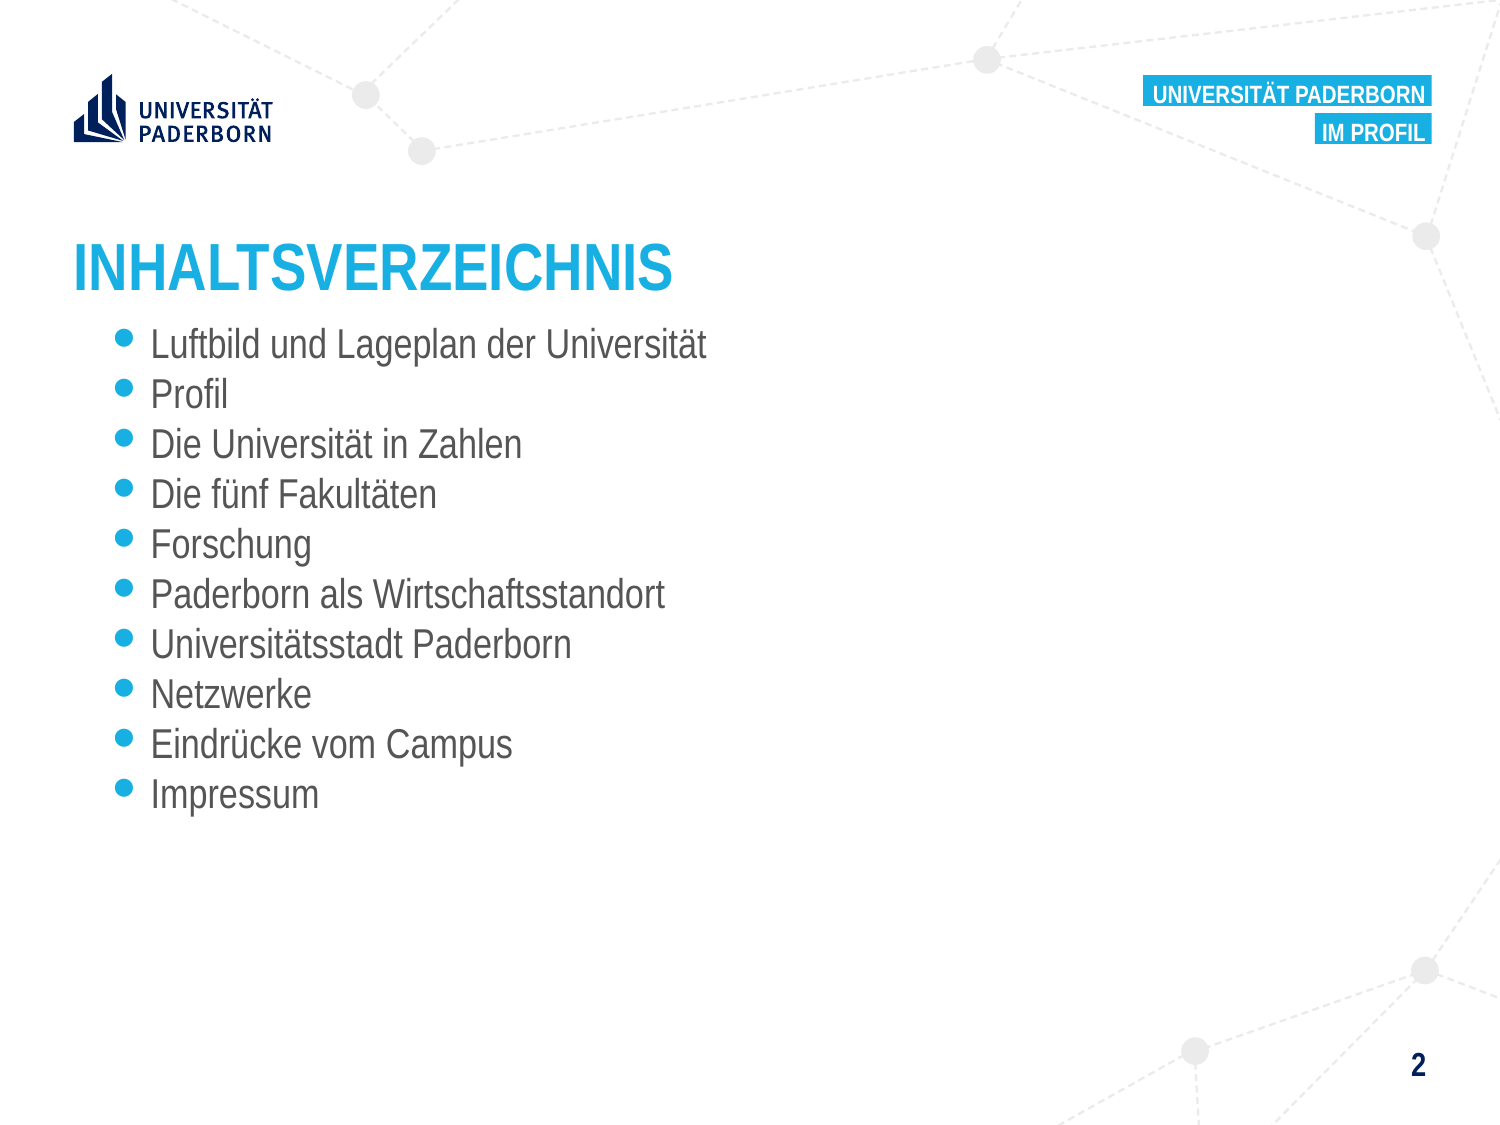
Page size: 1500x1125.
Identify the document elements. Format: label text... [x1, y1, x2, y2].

list Im Profil [1314, 113, 1432, 144]
list Luftbild und Lageplan der Universität Profil Die Universität in Zahlen Die fünf Fakultäten Forschung Paderborn als Wirtschaftsstandort Universitätsstadt Paderborn Netzwerke Eindrücke vom Campus Impressum [73, 317, 1427, 1018]
list Universität Paderborn [1143, 75, 1432, 106]
title INHALTSVERZEICHNIS [73, 224, 1427, 306]
slide_number 2 [1308, 1042, 1427, 1091]
